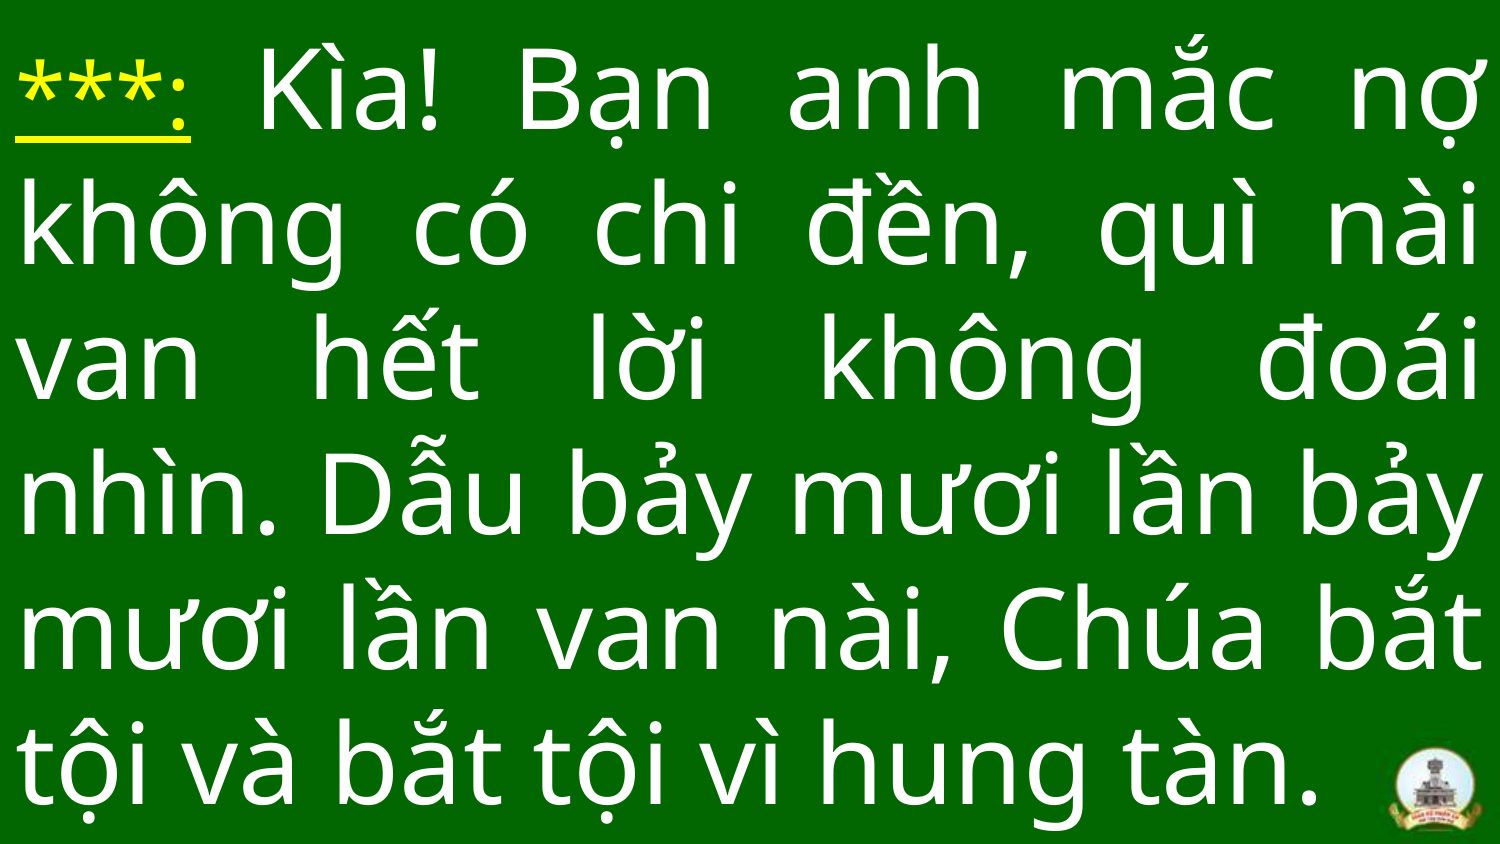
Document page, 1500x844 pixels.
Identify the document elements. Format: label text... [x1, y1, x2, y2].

title ***: Kìa! Bạn anh mắc nợ không có chi đền, quì nài van hết lời không đoái nhìn. Dẫu bảy mươi lần bảy mươi lần van nài, Chúa bắt tội và bắt tội vì hung tàn. [0, 0, 1500, 844]
